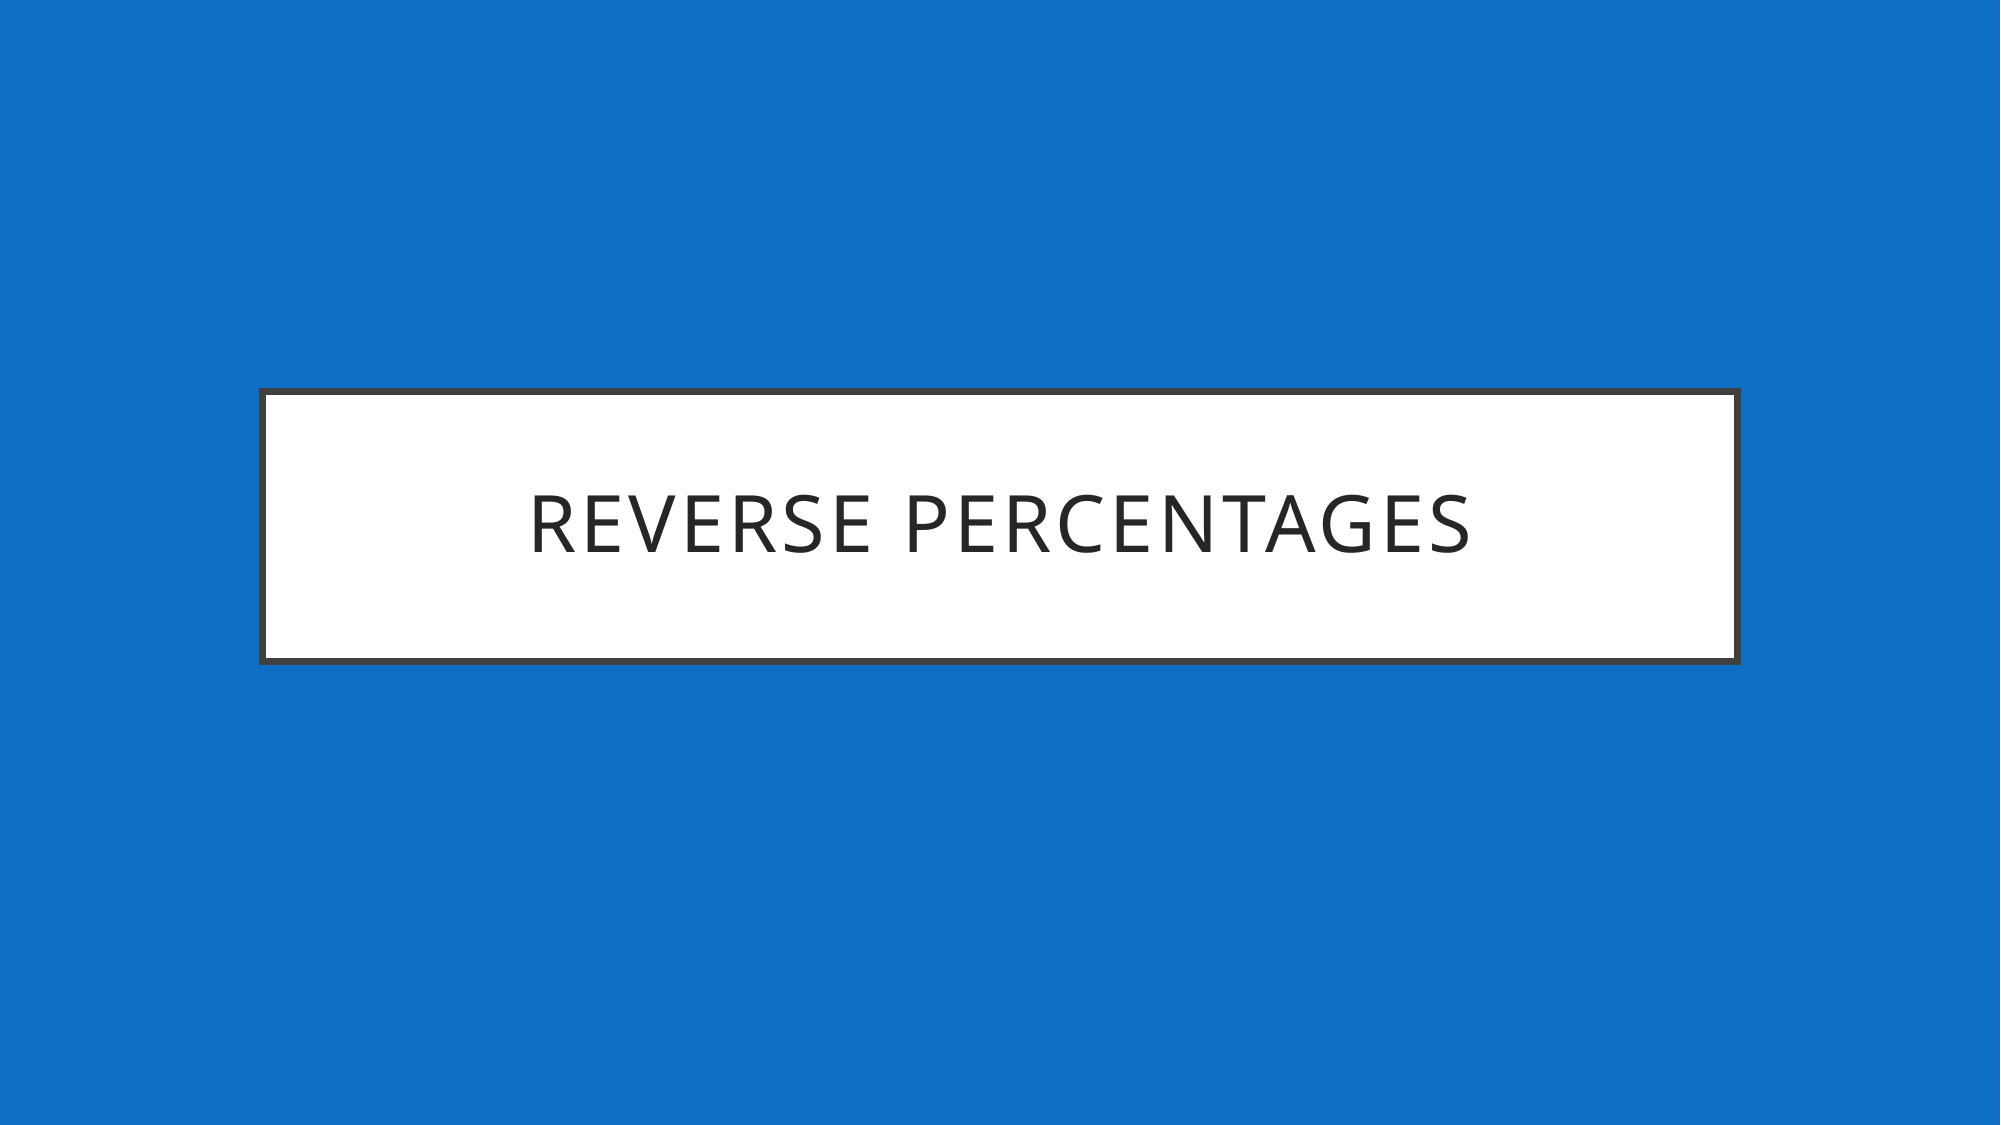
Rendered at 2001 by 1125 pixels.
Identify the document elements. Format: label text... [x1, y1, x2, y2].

title Reverse Percentages [259, 388, 1741, 665]
